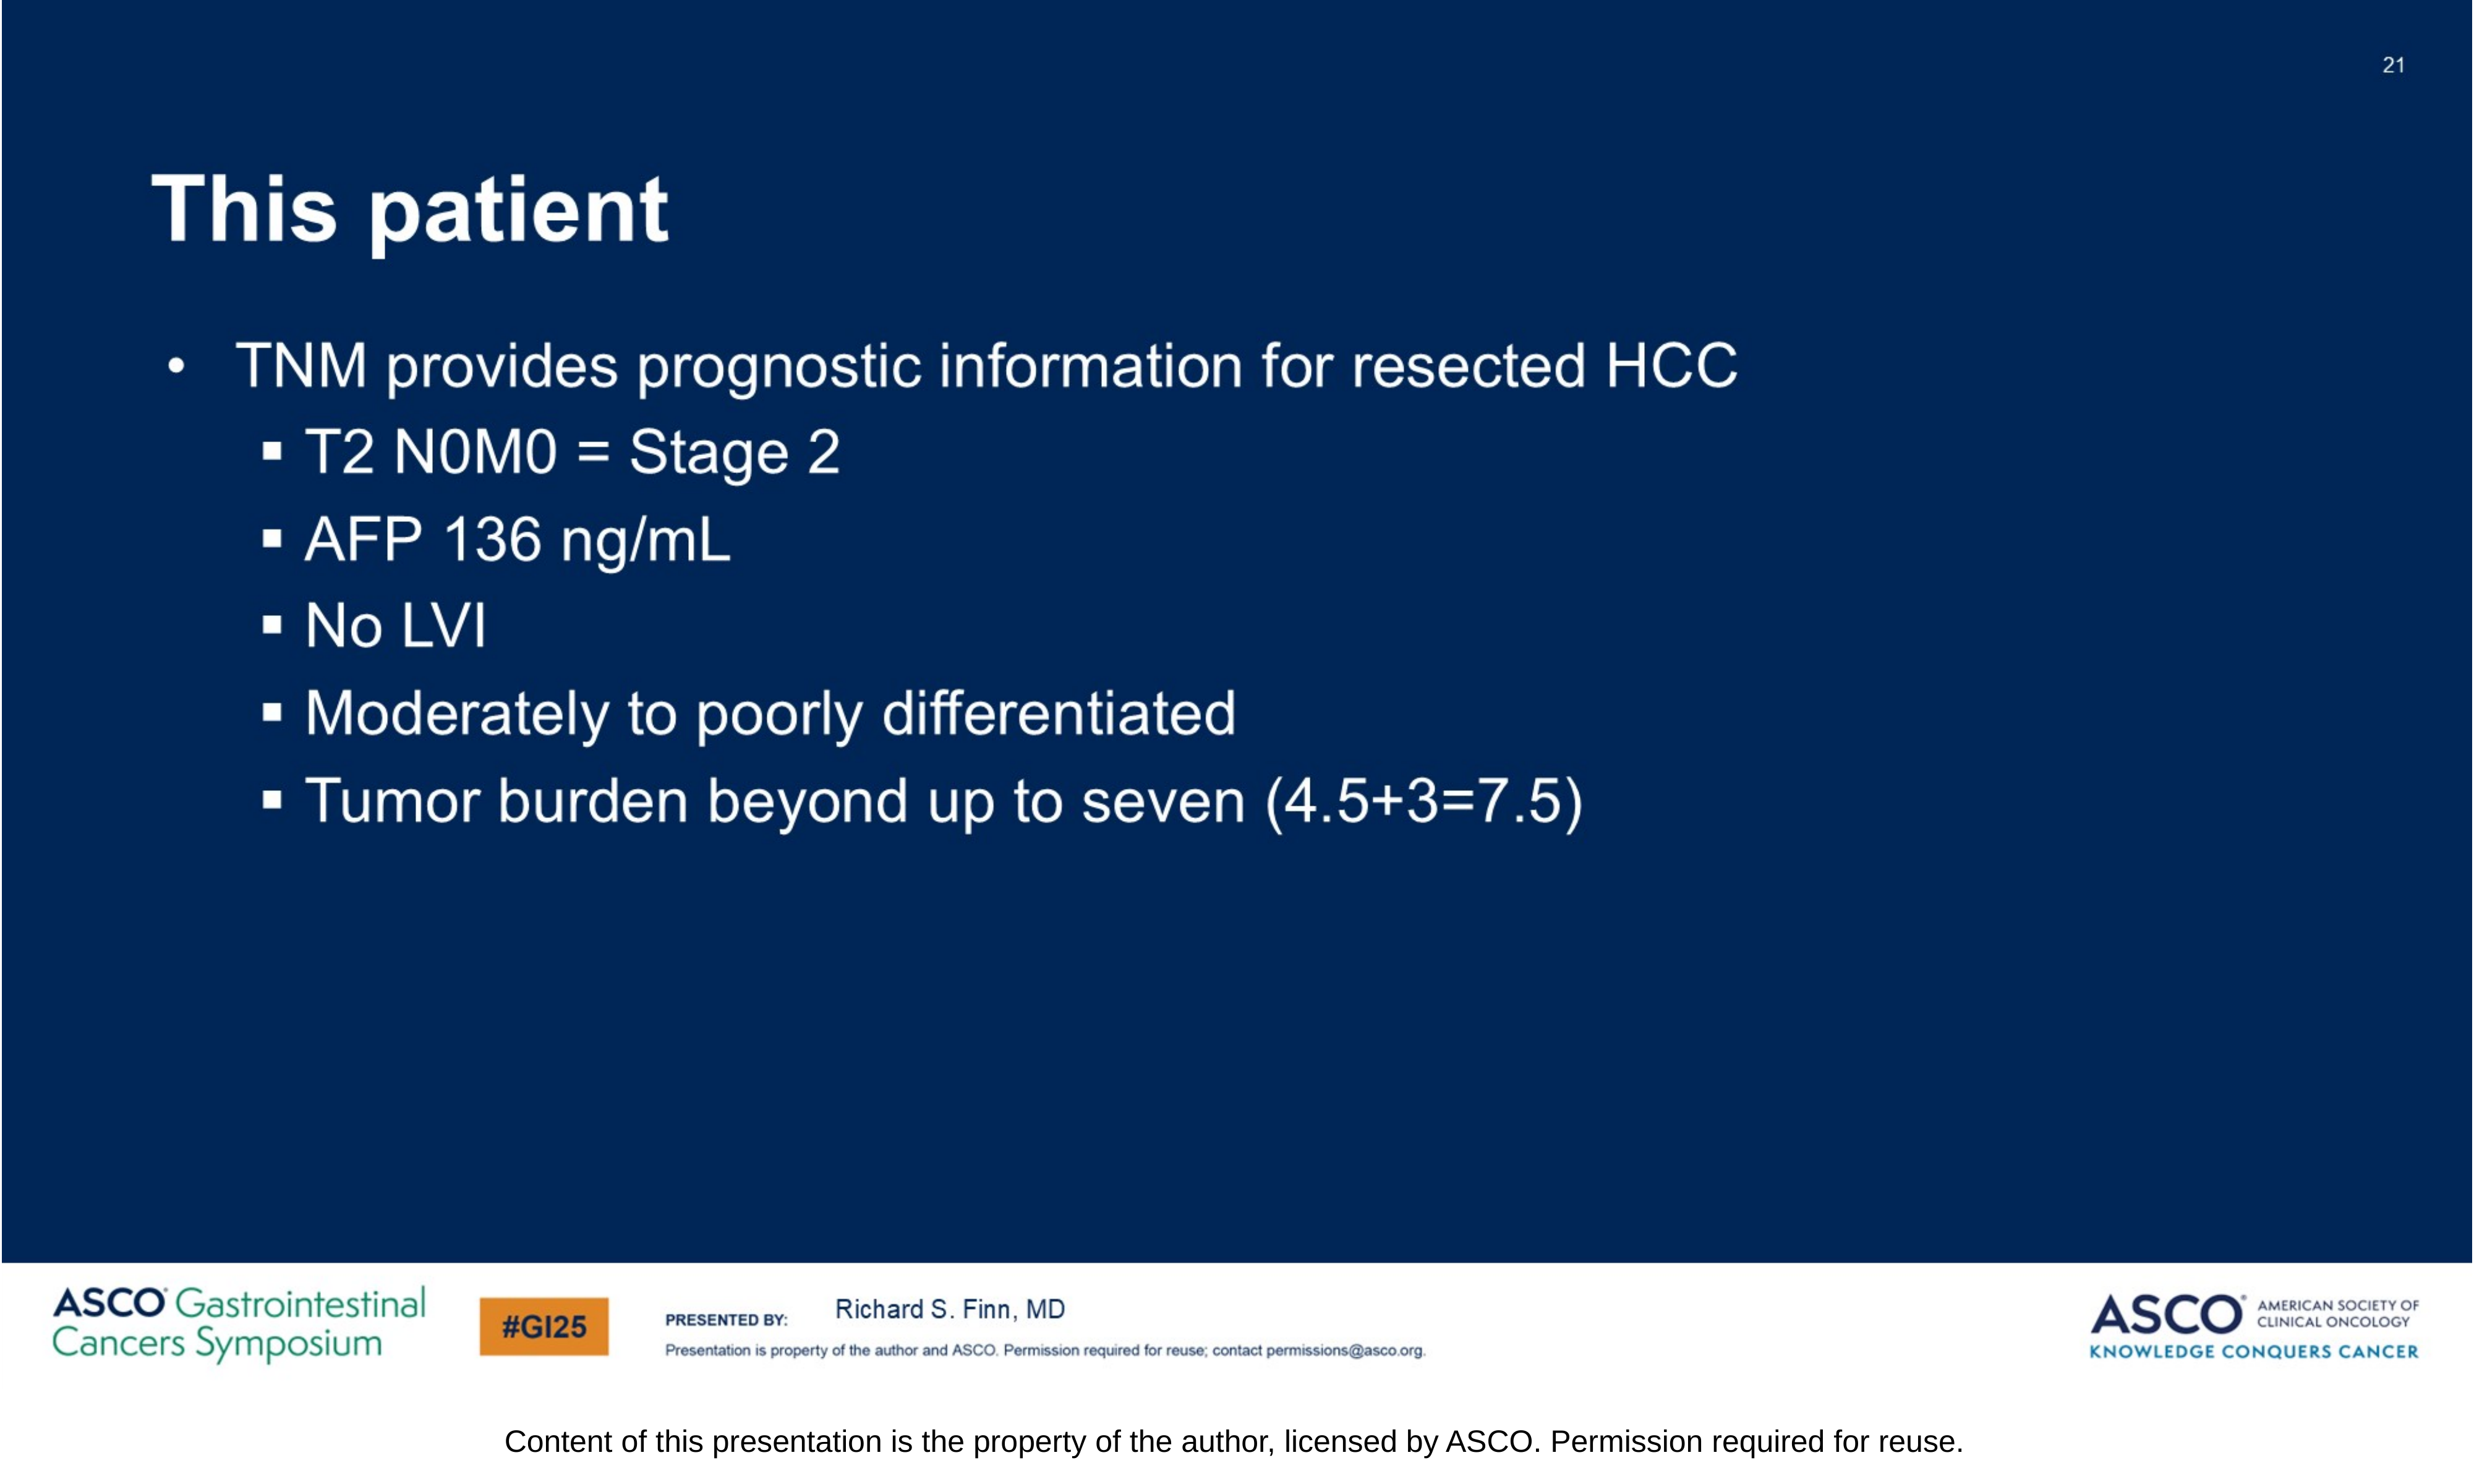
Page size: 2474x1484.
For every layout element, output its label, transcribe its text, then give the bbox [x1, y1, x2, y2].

text_box Content of this presentation is the property of the author, licensed by ASCO. Permission required for reuse. [0, 1399, 2474, 1477]
picture [2, 0, 2472, 1389]
